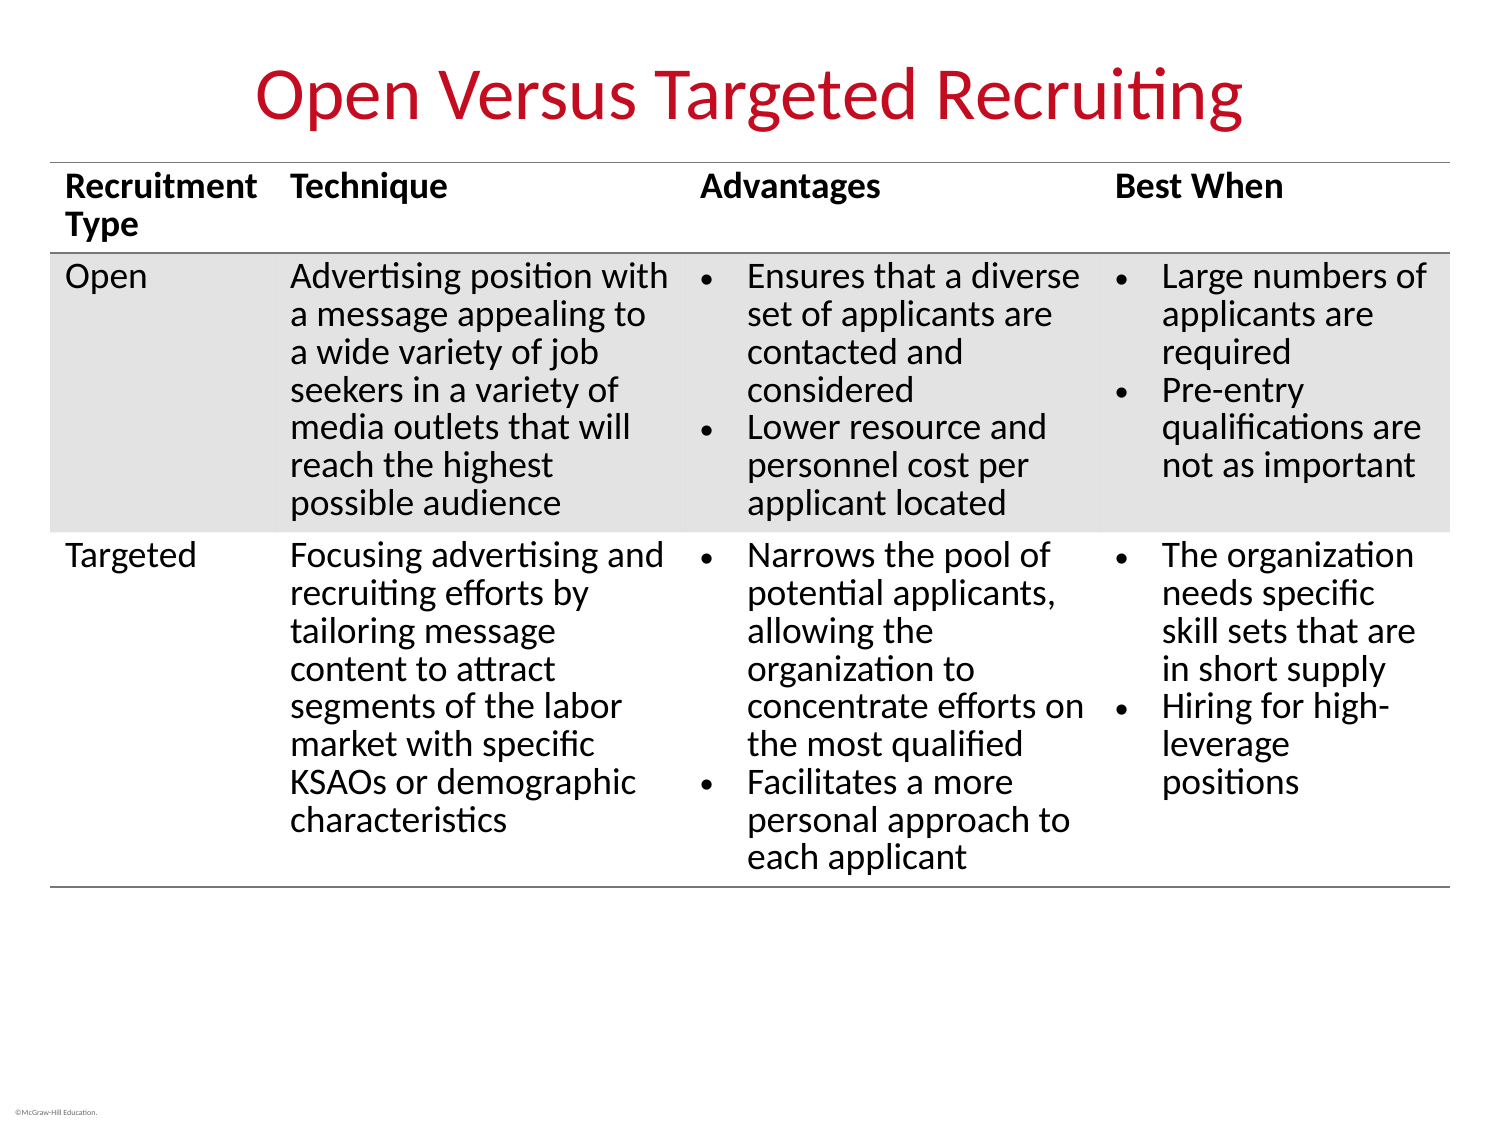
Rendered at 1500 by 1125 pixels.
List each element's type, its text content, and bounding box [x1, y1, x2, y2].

table_cell Large numbers of applicants are required Pre-entry qualifications are not as important [1100, 254, 1450, 532]
table_cell The organization needs specific skill sets that are in short supply Hiring for high-leverage positions [1100, 532, 1450, 886]
title Open Versus Targeted Recruiting [0, 37, 1500, 138]
table_cell Advertising position with a message appealing to a wide variety of job seekers in a variety of media outlets that will reach the highest possible audience [275, 254, 685, 532]
table_cell Open [50, 254, 275, 532]
table_header Advantages [685, 163, 1100, 252]
table_cell Narrows the pool of potential applicants, allowing the organization to concentrate efforts on the most qualified Facilitates a more personal approach to each applicant [685, 532, 1100, 886]
table_header Best When [1100, 163, 1450, 252]
table_cell Targeted [50, 532, 275, 886]
table_cell Focusing advertising and recruiting efforts by tailoring message content to attract segments of the labor market with specific KSAOs or demographic characteristics [275, 532, 685, 886]
table_header Recruitment Type [50, 163, 275, 252]
table_header Technique [275, 163, 685, 252]
table_cell Ensures that a diverse set of applicants are contacted and considered Lower resource and personnel cost per applicant located [685, 254, 1100, 532]
